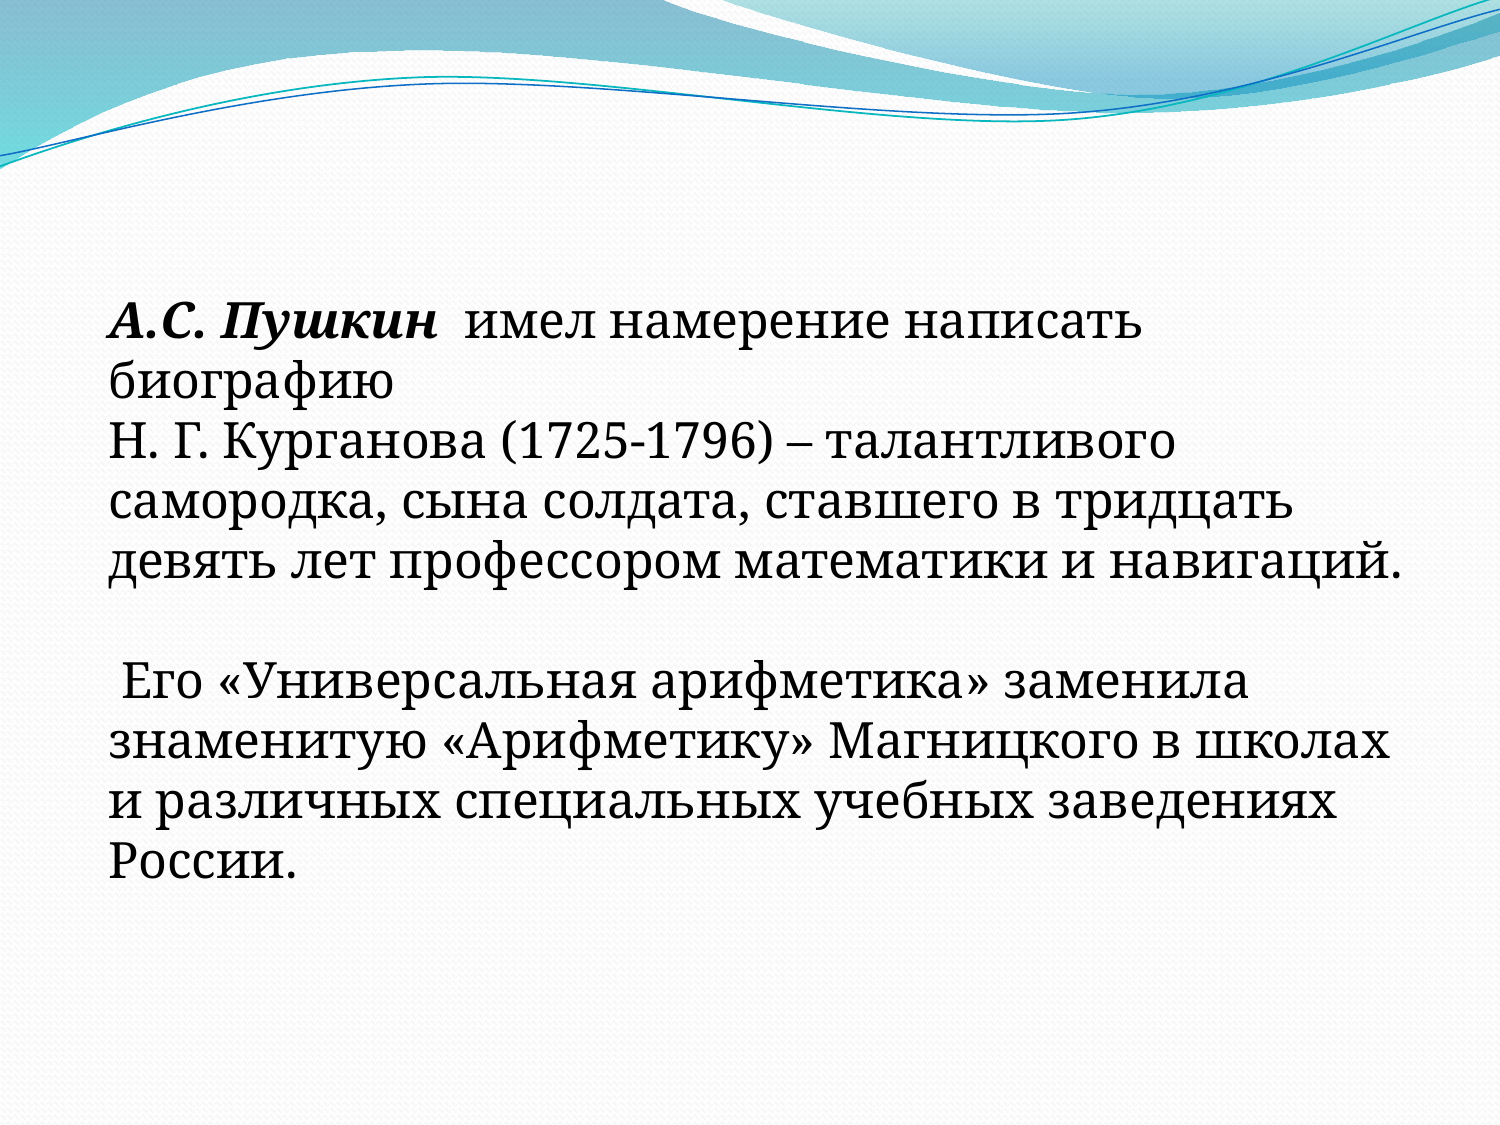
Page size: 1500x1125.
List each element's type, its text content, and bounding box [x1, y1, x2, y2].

text_box А.С. Пушкин имел намерение написать биографию Н. Г. Курганова (1725-1796) – талантливого самородка, сына солдата, ставшего в тридцать девять лет профессором математики и навигаций. Его «Универсальная арифметика» заменила знаменитую «Арифметику» Магницкого в школах и различных специальных учебных заведениях России. [93, 281, 1442, 941]
